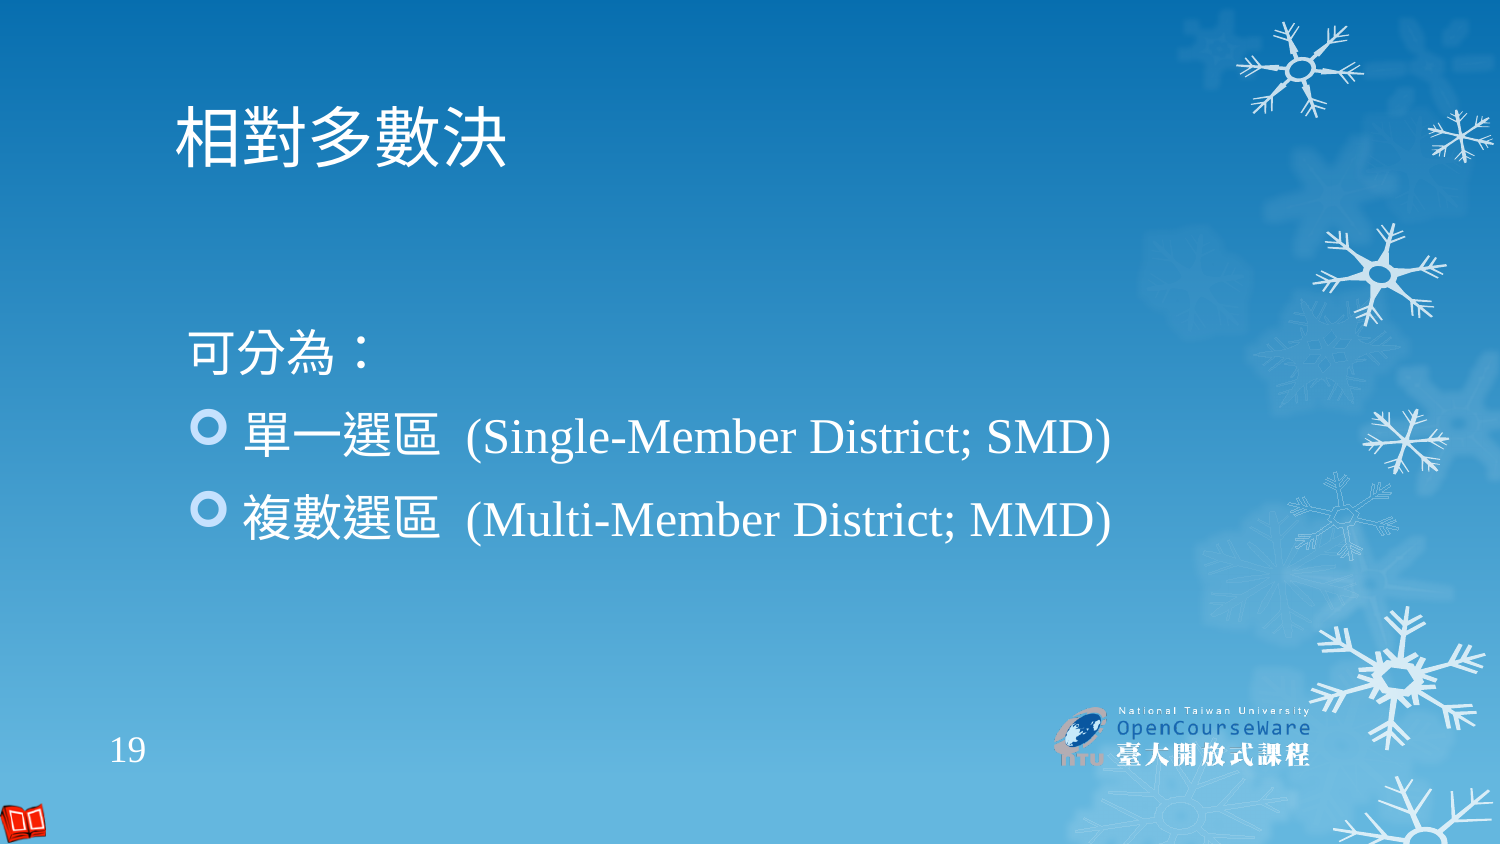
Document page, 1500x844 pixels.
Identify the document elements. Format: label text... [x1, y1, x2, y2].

slide_number 19 [93, 732, 194, 778]
picture [1033, 693, 1330, 781]
list 可分為： 單一選區 (Single-Member District; SMD) 複數選區 (Multi-Member District; MMD) [171, 280, 1282, 588]
title 相對多數決 [159, 79, 1329, 193]
picture [0, 803, 46, 843]
